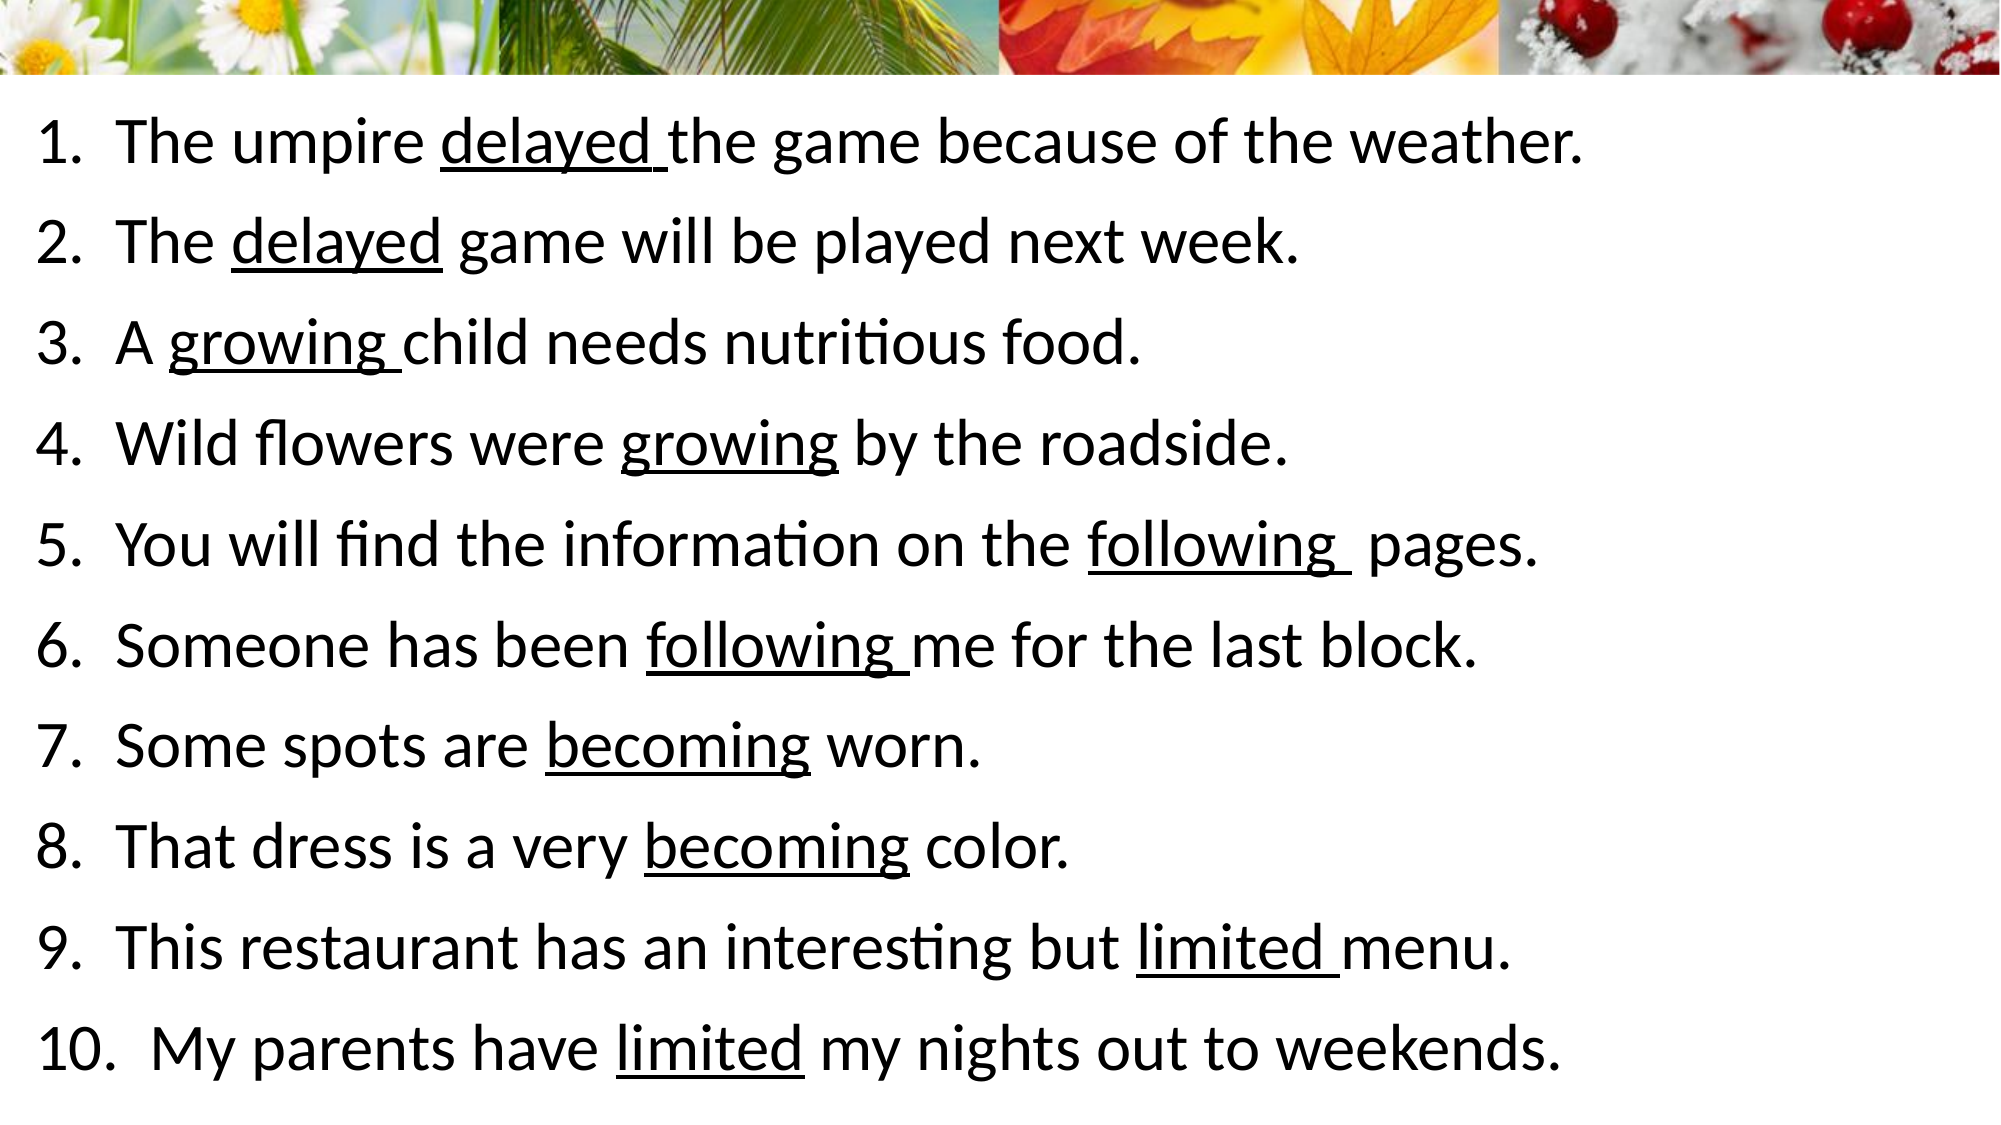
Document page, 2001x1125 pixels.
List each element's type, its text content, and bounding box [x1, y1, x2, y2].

text_box 1. The umpire delayed the game because of the weather. 2. The delayed game will be played next week. 3. A growing child needs nutritious food. 4. Wild flowers were growing by the roadside. 5. You will find the information on the following pages. 6. Someone has been following me for the last block. 7. Some spots are becoming worn. 8. That dress is a very becoming color. 9. This restaurant has an interesting but limited menu. 10. My parents have limited my nights out to weekends. [20, 88, 2000, 1091]
picture [0, 0, 2000, 74]
